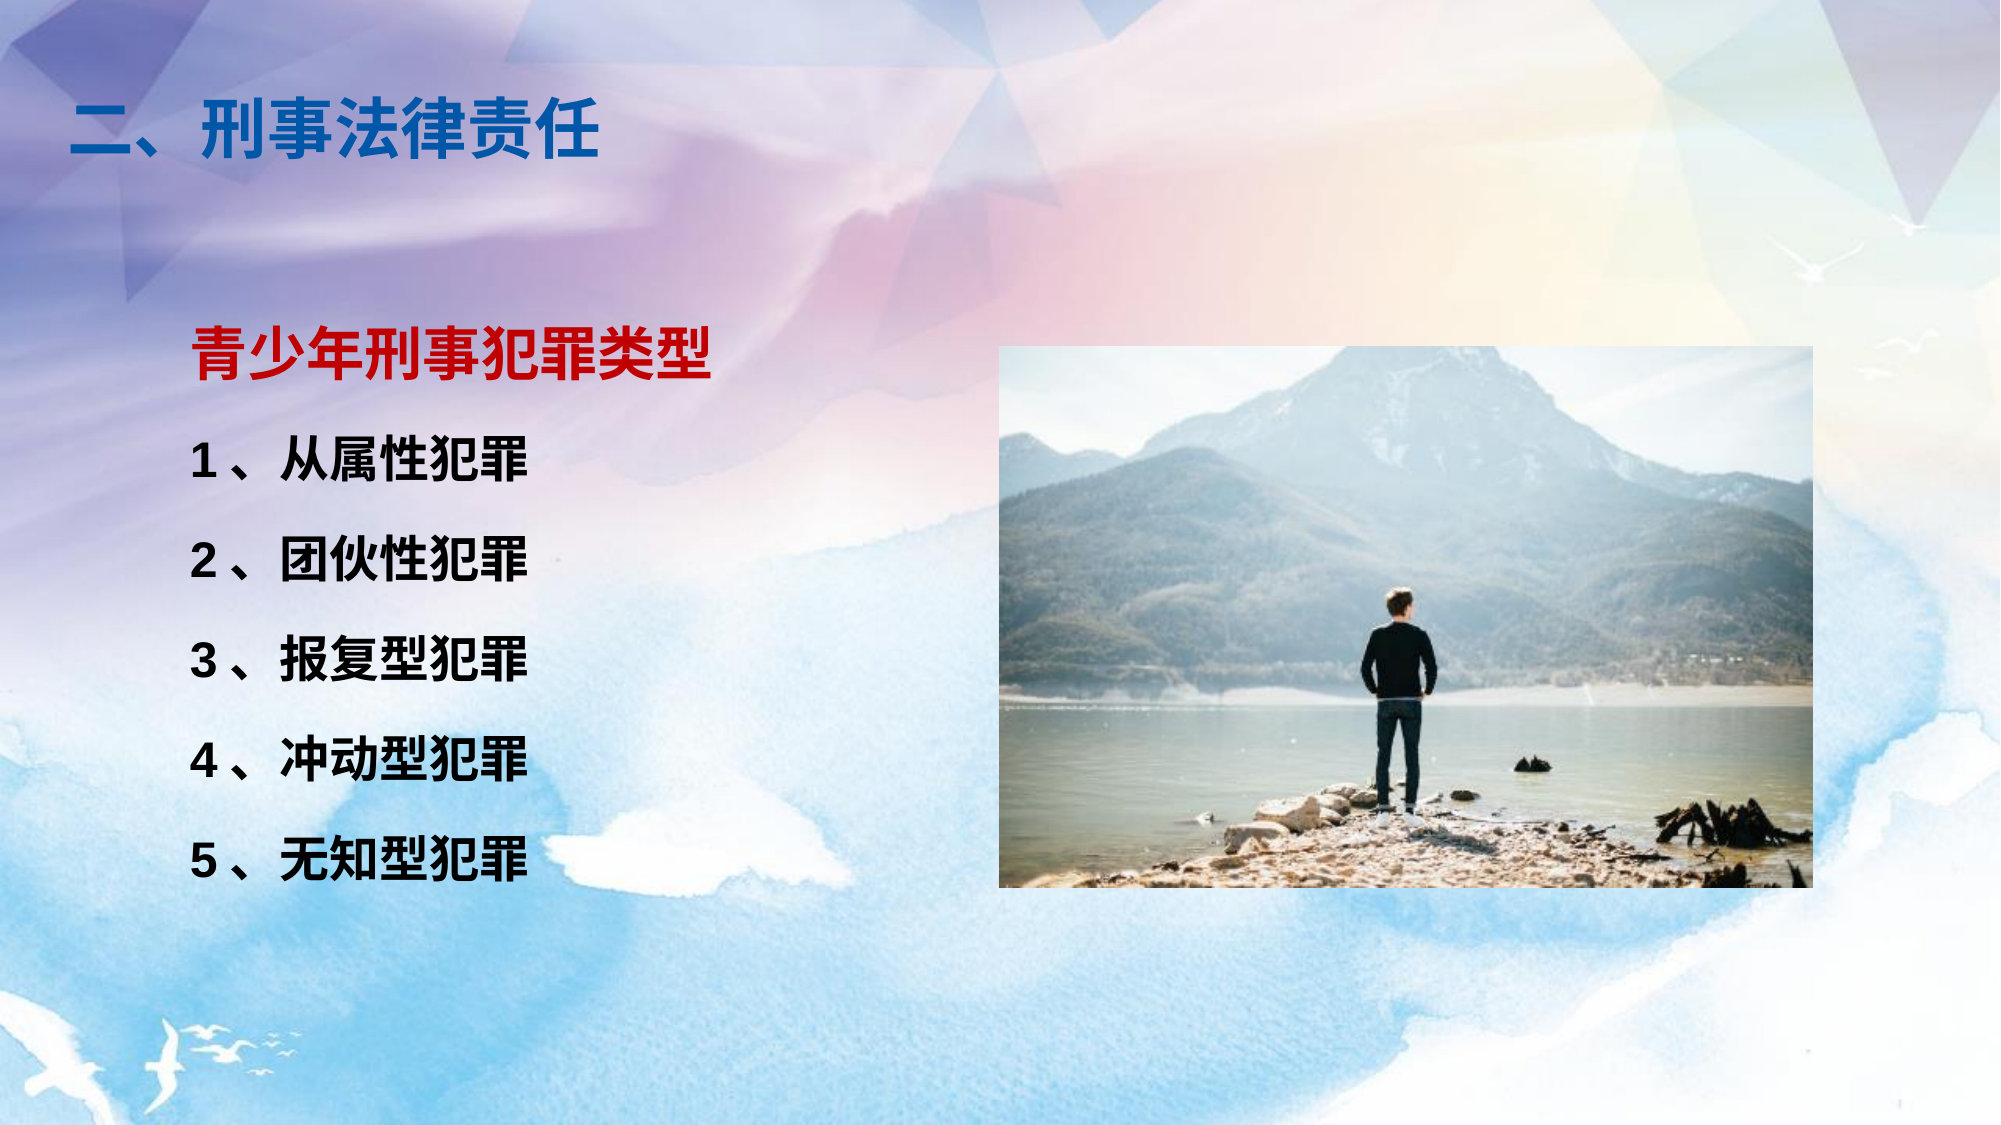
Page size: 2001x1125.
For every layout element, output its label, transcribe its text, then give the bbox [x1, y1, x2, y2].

picture [0, 0, 2000, 1125]
list 青少年刑事犯罪类型 1、从属性犯罪 2、团伙性犯罪 3、报复型犯罪 4、冲动型犯罪 5、无知型犯罪 [174, 275, 1525, 1063]
text_box 二、刑事法律责任 [49, 86, 619, 183]
